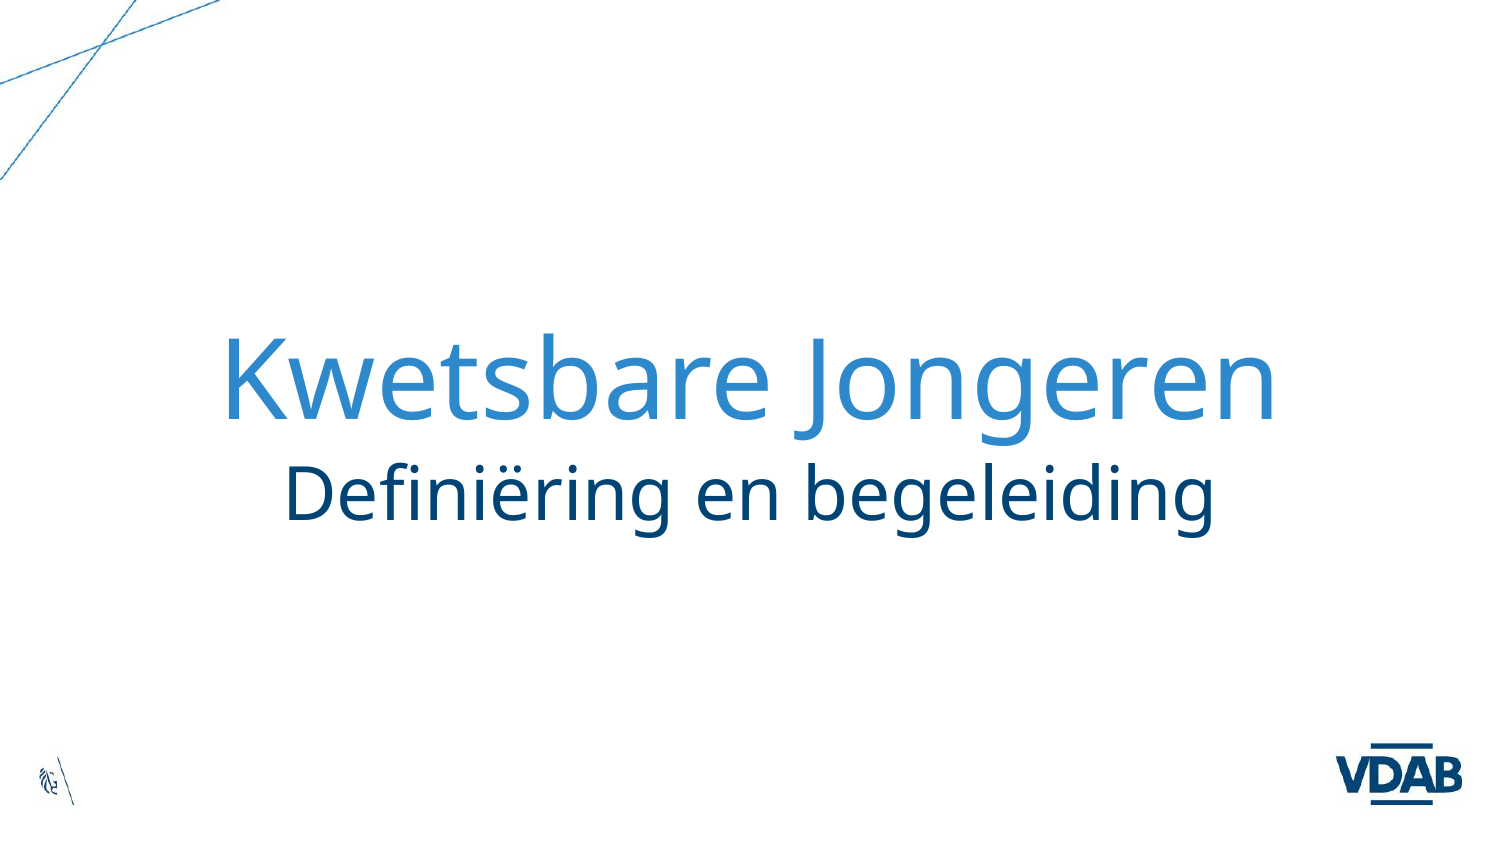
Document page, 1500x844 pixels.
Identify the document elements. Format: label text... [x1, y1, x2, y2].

title Kwetsbare Jongeren [0, 349, 1500, 430]
subtitle Definiëring en begeleiding [0, 430, 1500, 580]
picture [0, 0, 1500, 349]
picture [0, 580, 1500, 844]
